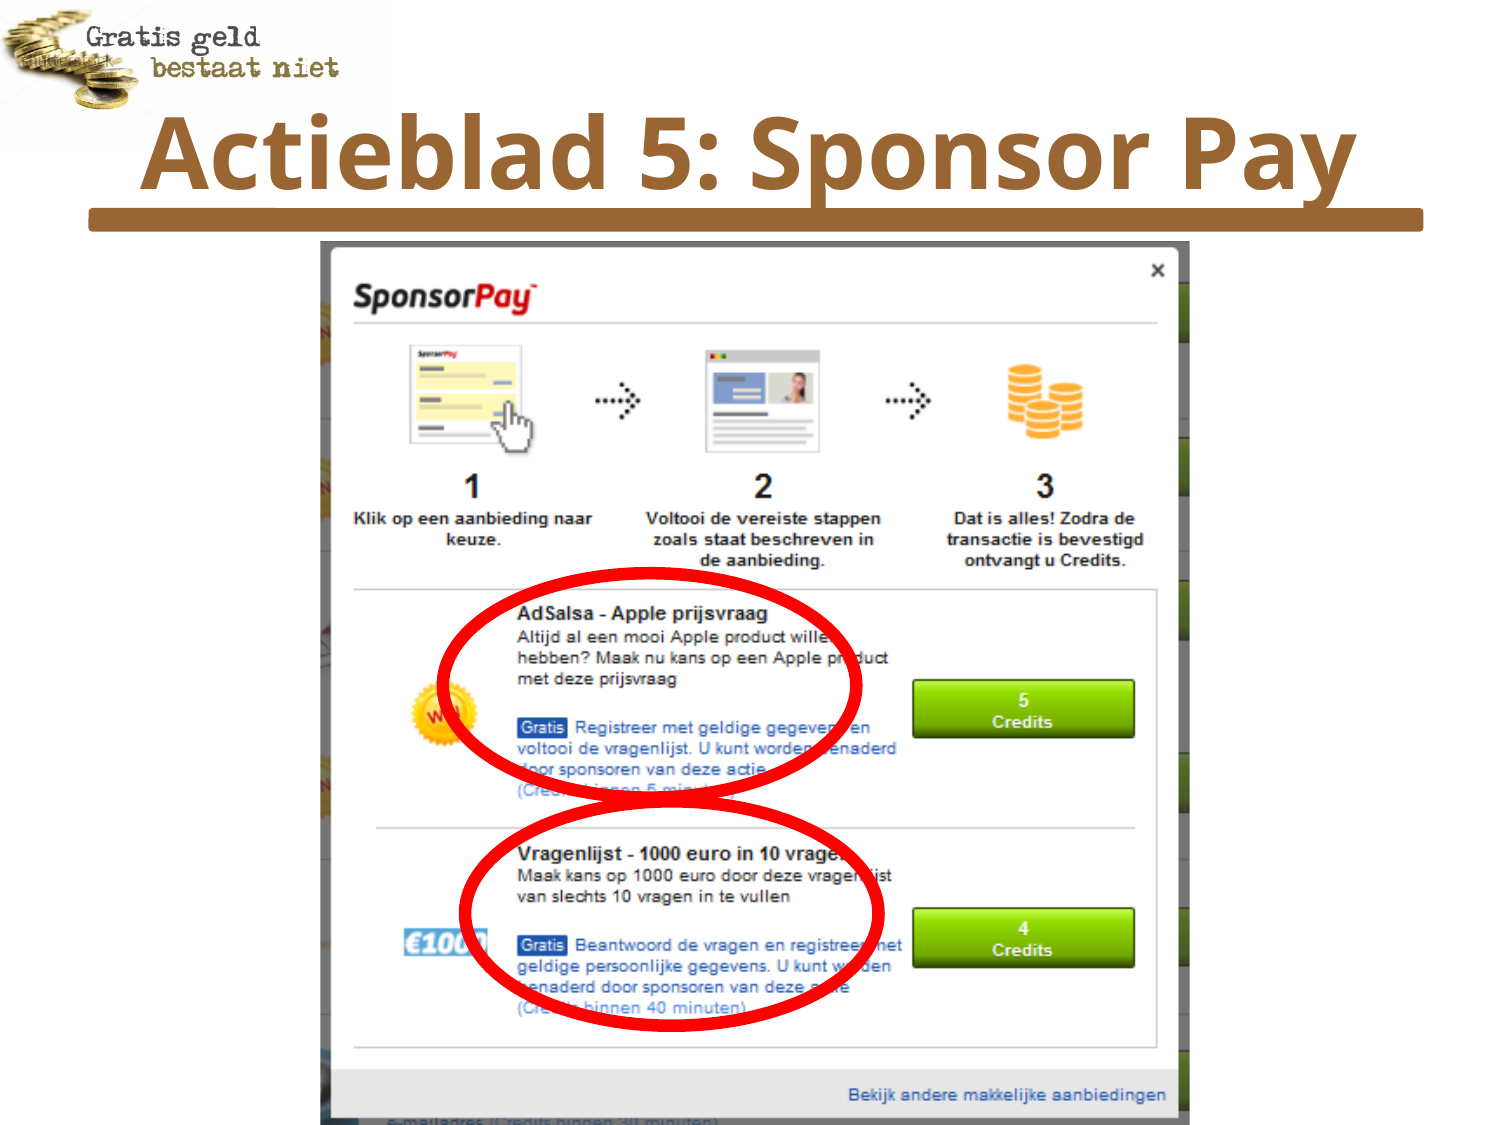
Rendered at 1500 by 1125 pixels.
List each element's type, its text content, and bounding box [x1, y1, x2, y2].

picture [320, 241, 1190, 1125]
text_box [86, 205, 1426, 234]
title Actieblad 5: Sponsor Pay [75, 56, 1425, 244]
picture [0, 3, 393, 150]
